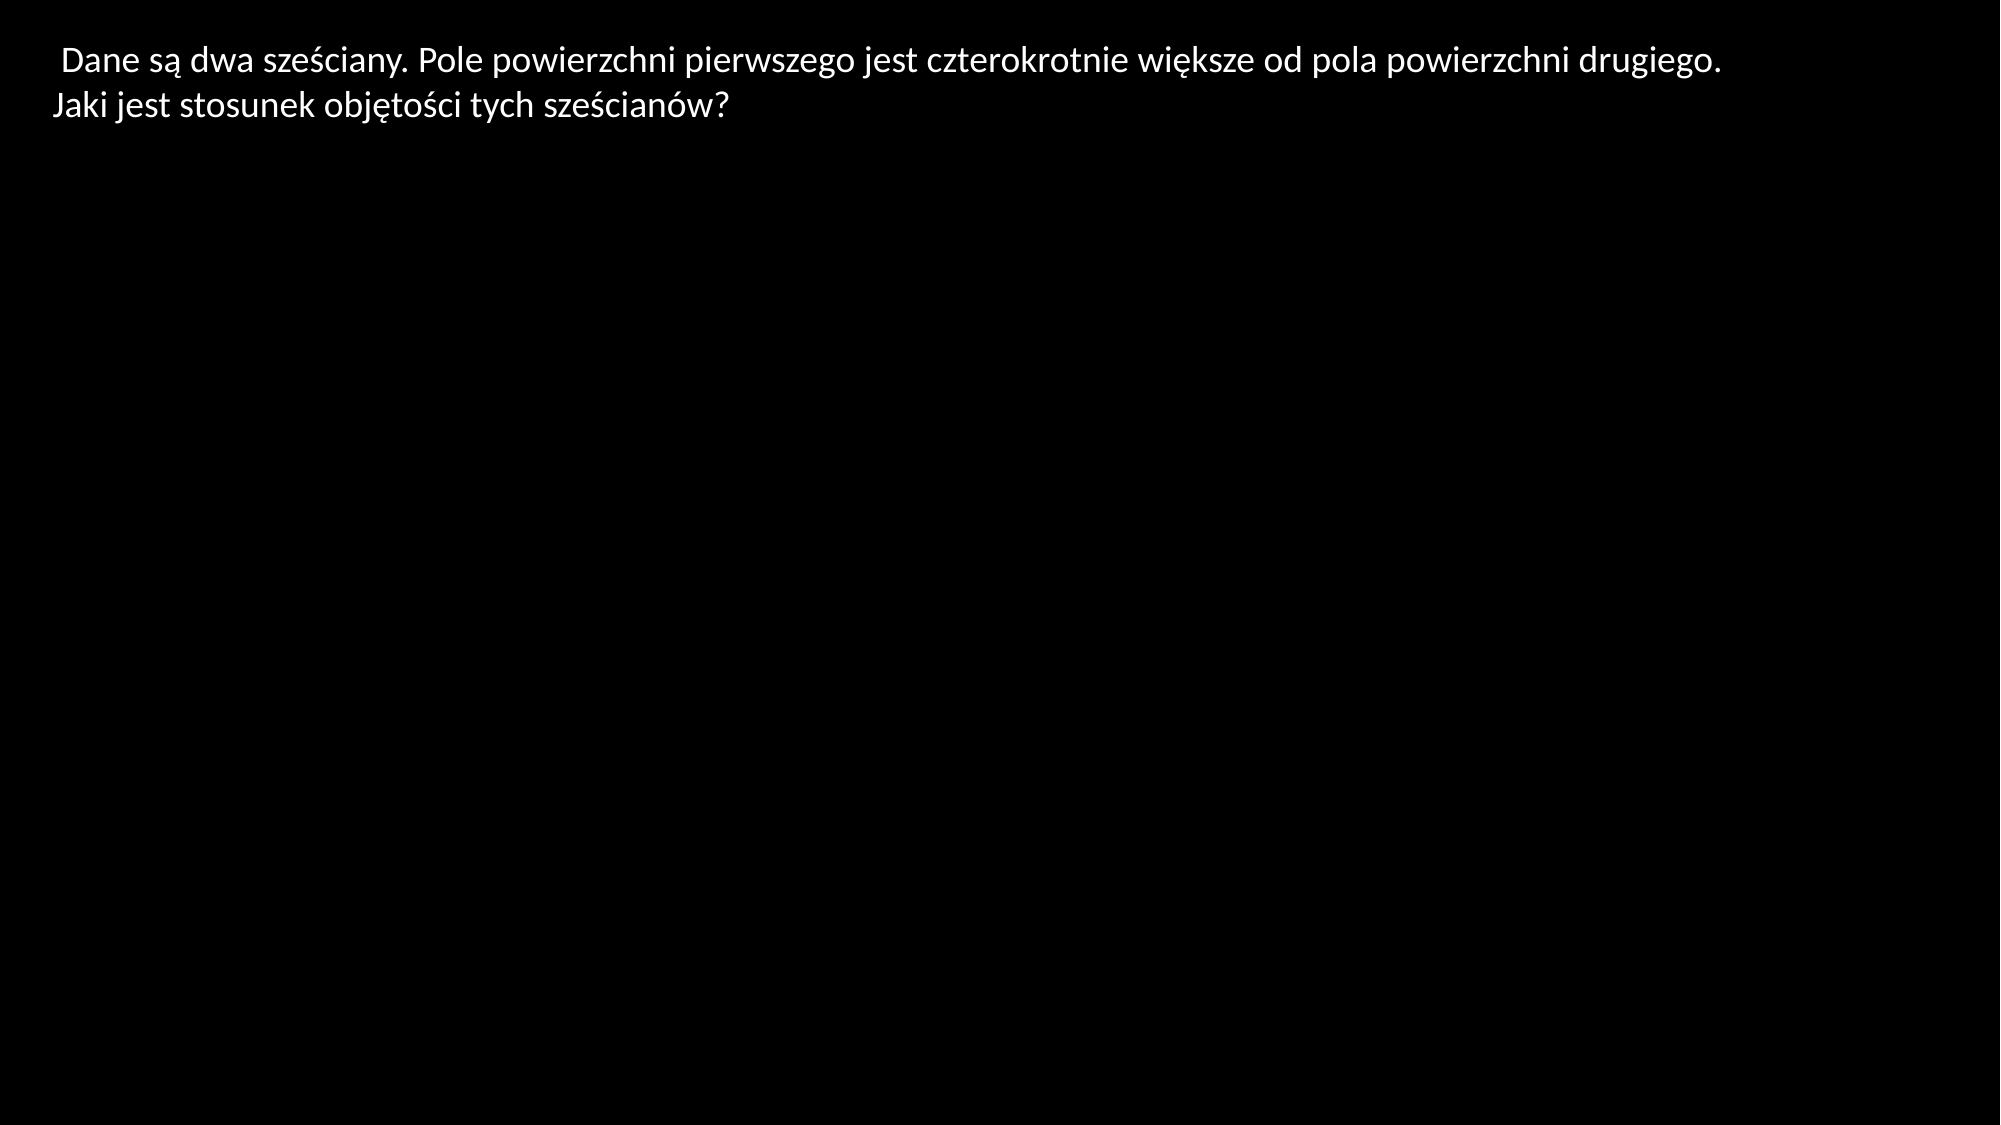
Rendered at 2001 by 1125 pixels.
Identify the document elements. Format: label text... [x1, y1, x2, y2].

text_box Dane są dwa sześciany. Pole powierzchni pierwszego jest czterokrotnie większe od pola powierzchni drugiego. Jaki jest stosunek objętości tych sześcianów? [37, 27, 1794, 132]
